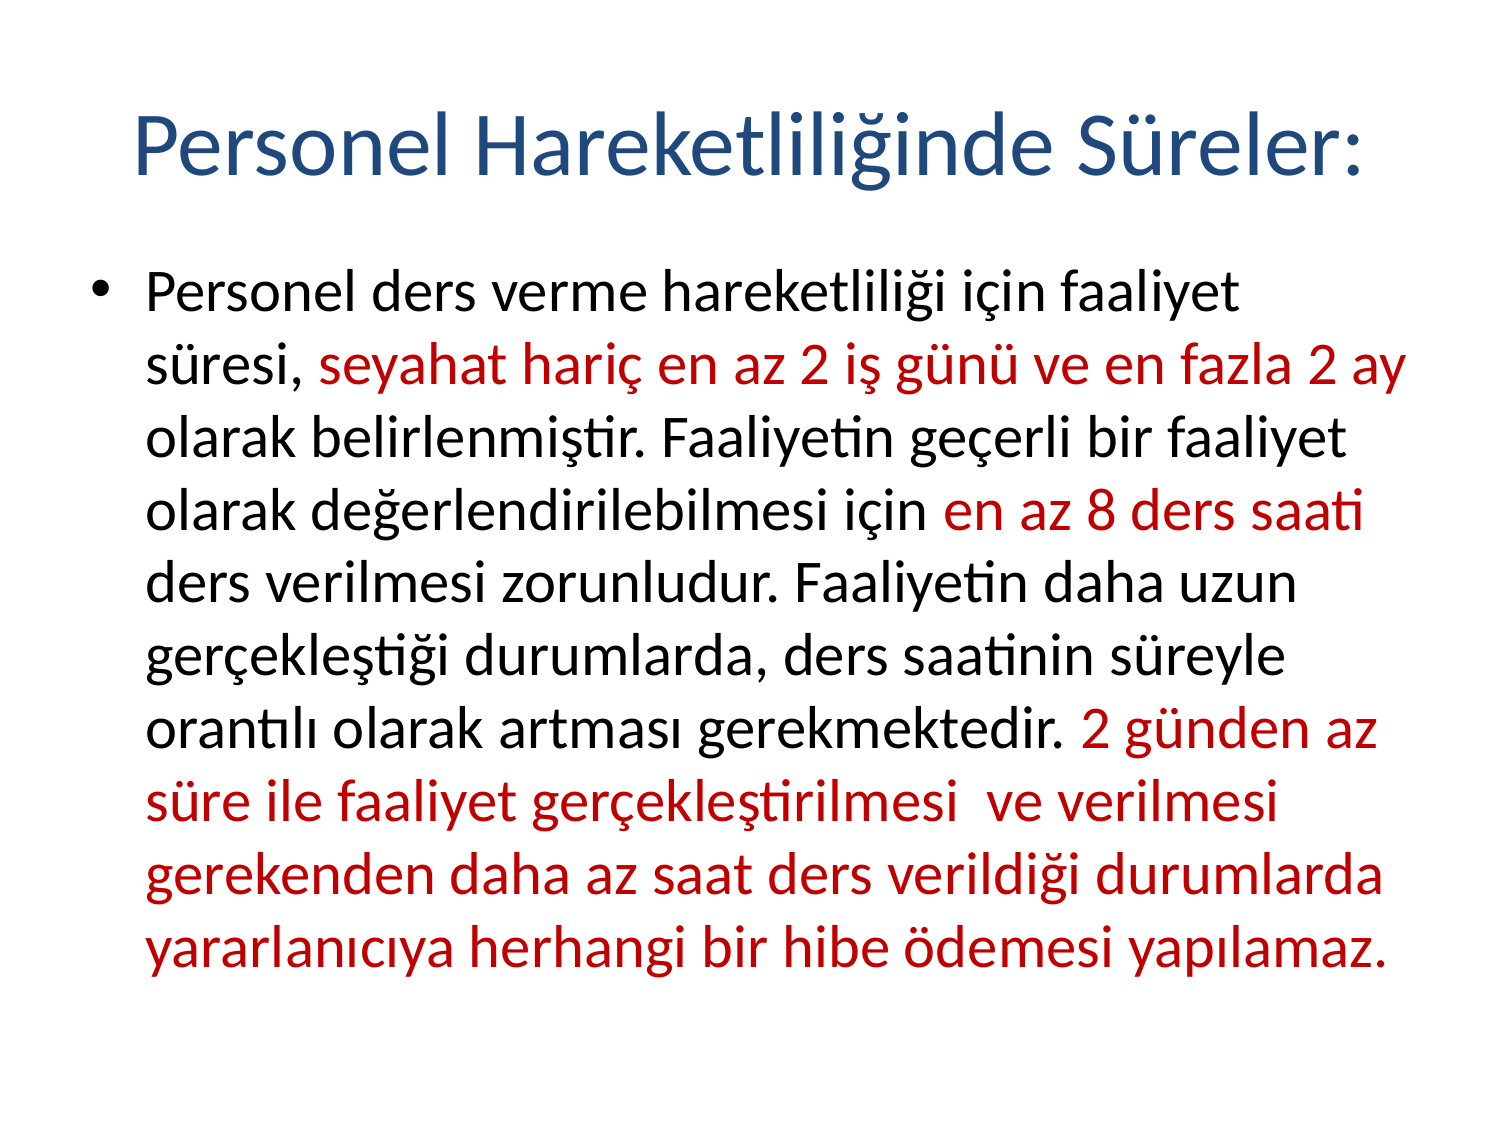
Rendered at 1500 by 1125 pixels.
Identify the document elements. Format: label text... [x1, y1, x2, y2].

list Personel ders verme hareketliliği için faaliyet süresi, seyahat hariç en az 2 iş günü ve en fazla 2 ay olarak belirlenmiştir. Faaliyetin geçerli bir faaliyet olarak değerlendirilebilmesi için en az 8 ders saati ders verilmesi zorunludur. Faaliyetin daha uzun gerçekleştiği durumlarda, ders saatinin süreyle orantılı olarak artması gerekmektedir. 2 günden az süre ile faaliyet gerçekleştirilmesi ve verilmesi gerekenden daha az saat ders verildiği durumlarda yararlanıcıya herhangi bir hibe ödemesi yapılamaz. [75, 243, 1425, 1005]
title Personel Hareketliliğinde Süreler: [75, 45, 1425, 233]
